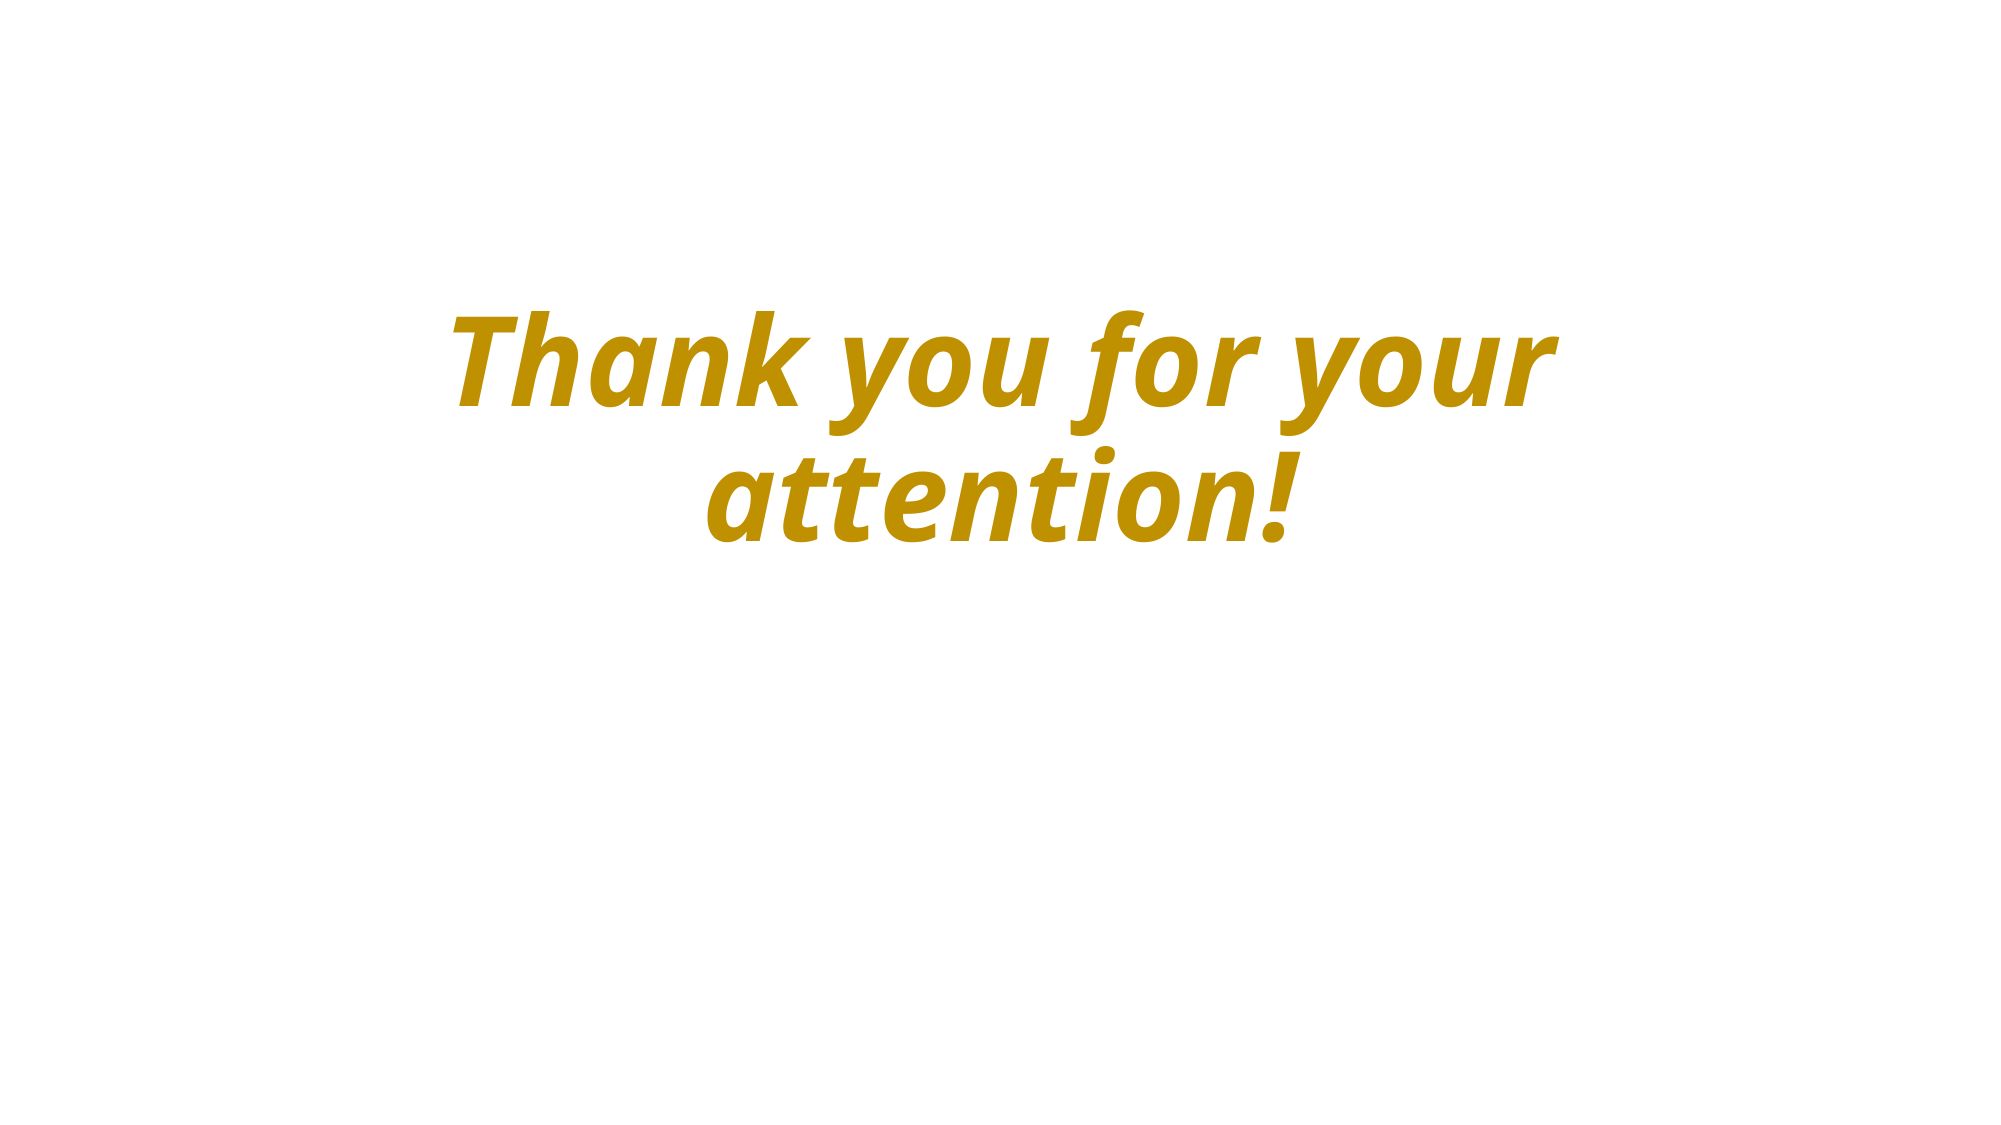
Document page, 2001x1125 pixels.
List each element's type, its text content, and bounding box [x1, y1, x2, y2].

title Thank you for your attention! [249, 184, 1750, 576]
